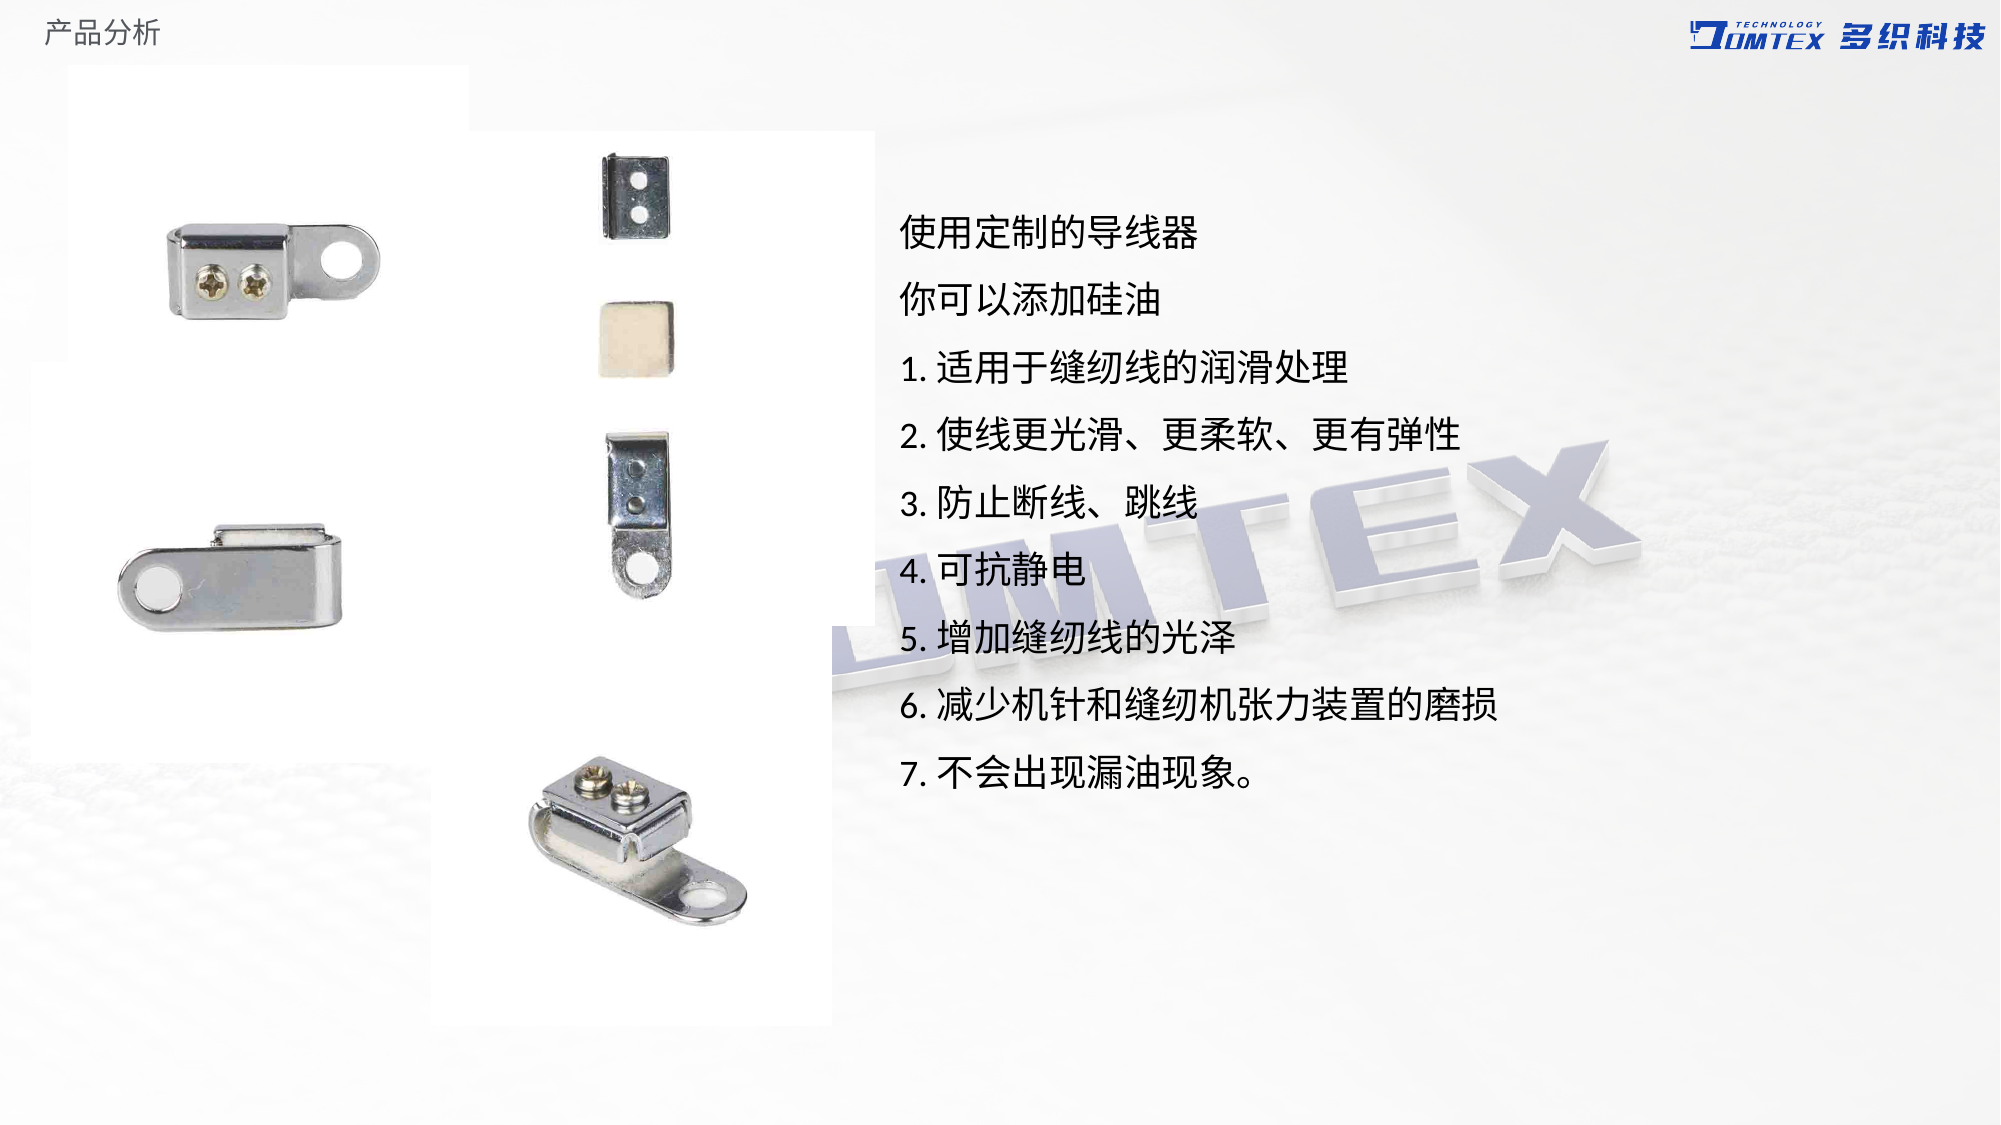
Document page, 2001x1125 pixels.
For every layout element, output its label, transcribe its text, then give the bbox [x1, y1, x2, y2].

picture [1672, 6, 1998, 67]
text_box 使用定制的导线器 你可以添加硅油 1.适用于缝纫线的润滑处理 2.使线更光滑、更柔软、更有弹性 3.防止断线、跳线 4.可抗静电 5.增加缝纫线的光泽 6.减少机针和缝纫机张力装置的磨损 7.不会出现漏油现象。 [884, 178, 1871, 1012]
text_box 产品分析 [16, 7, 177, 57]
picture [31, 65, 875, 1027]
